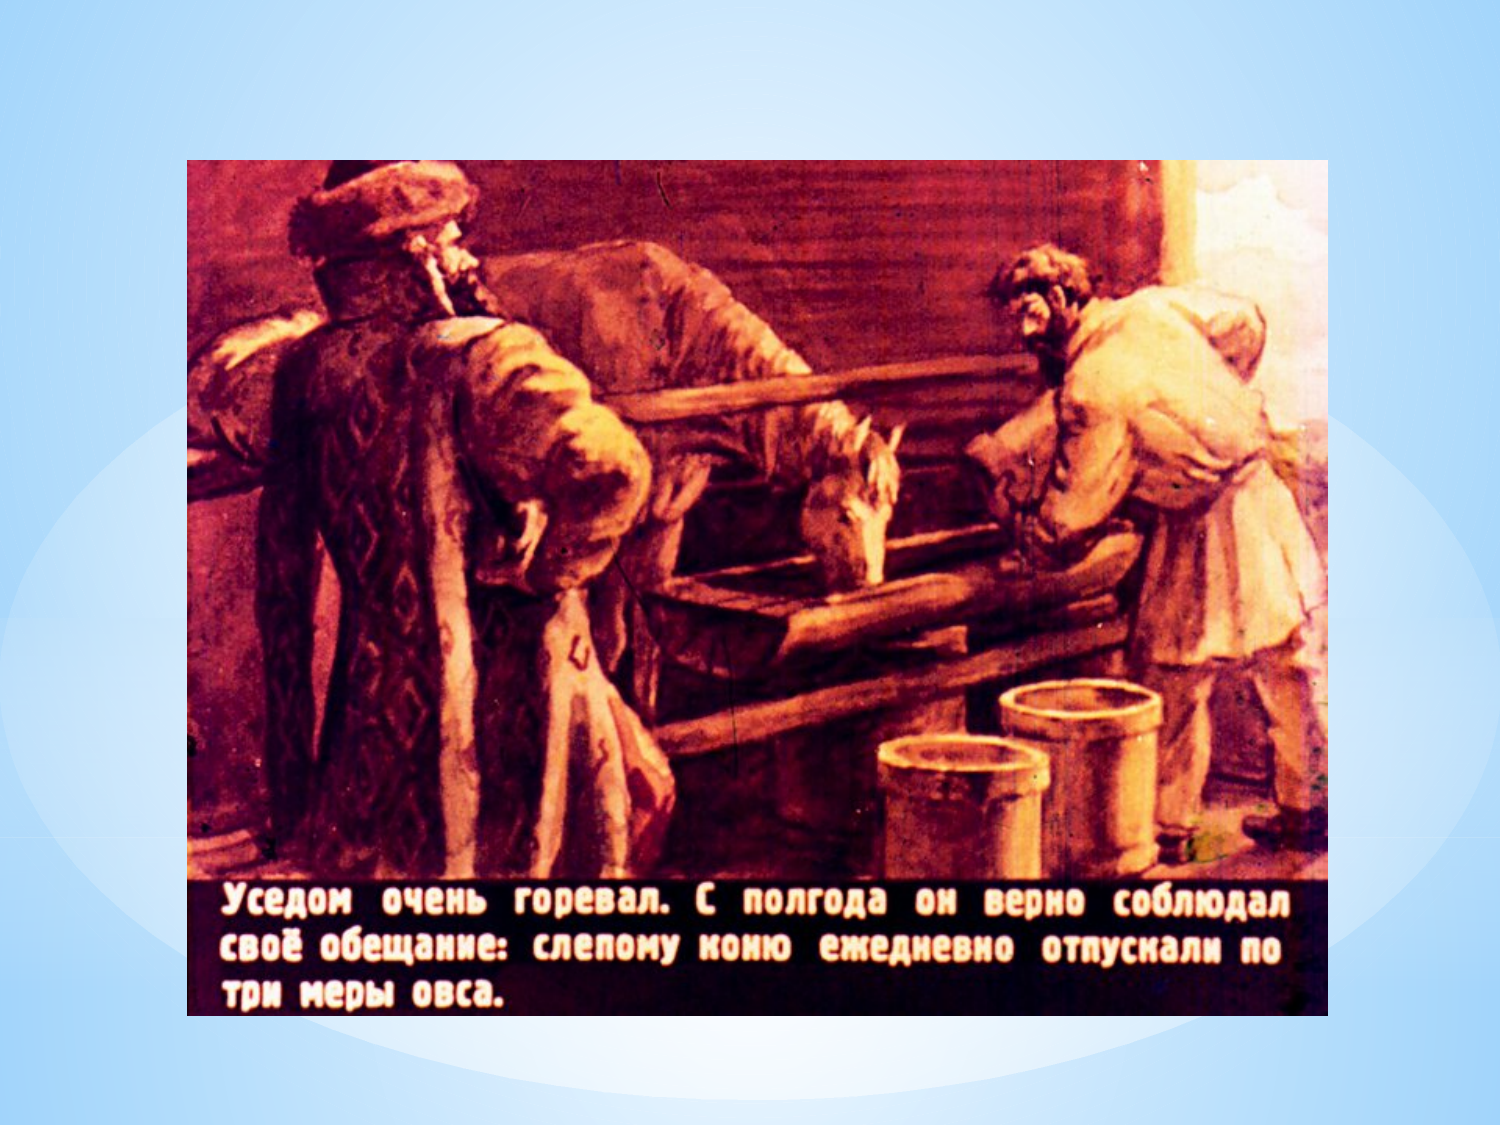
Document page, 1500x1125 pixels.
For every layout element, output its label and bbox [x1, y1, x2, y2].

picture [186, 160, 1328, 1016]
